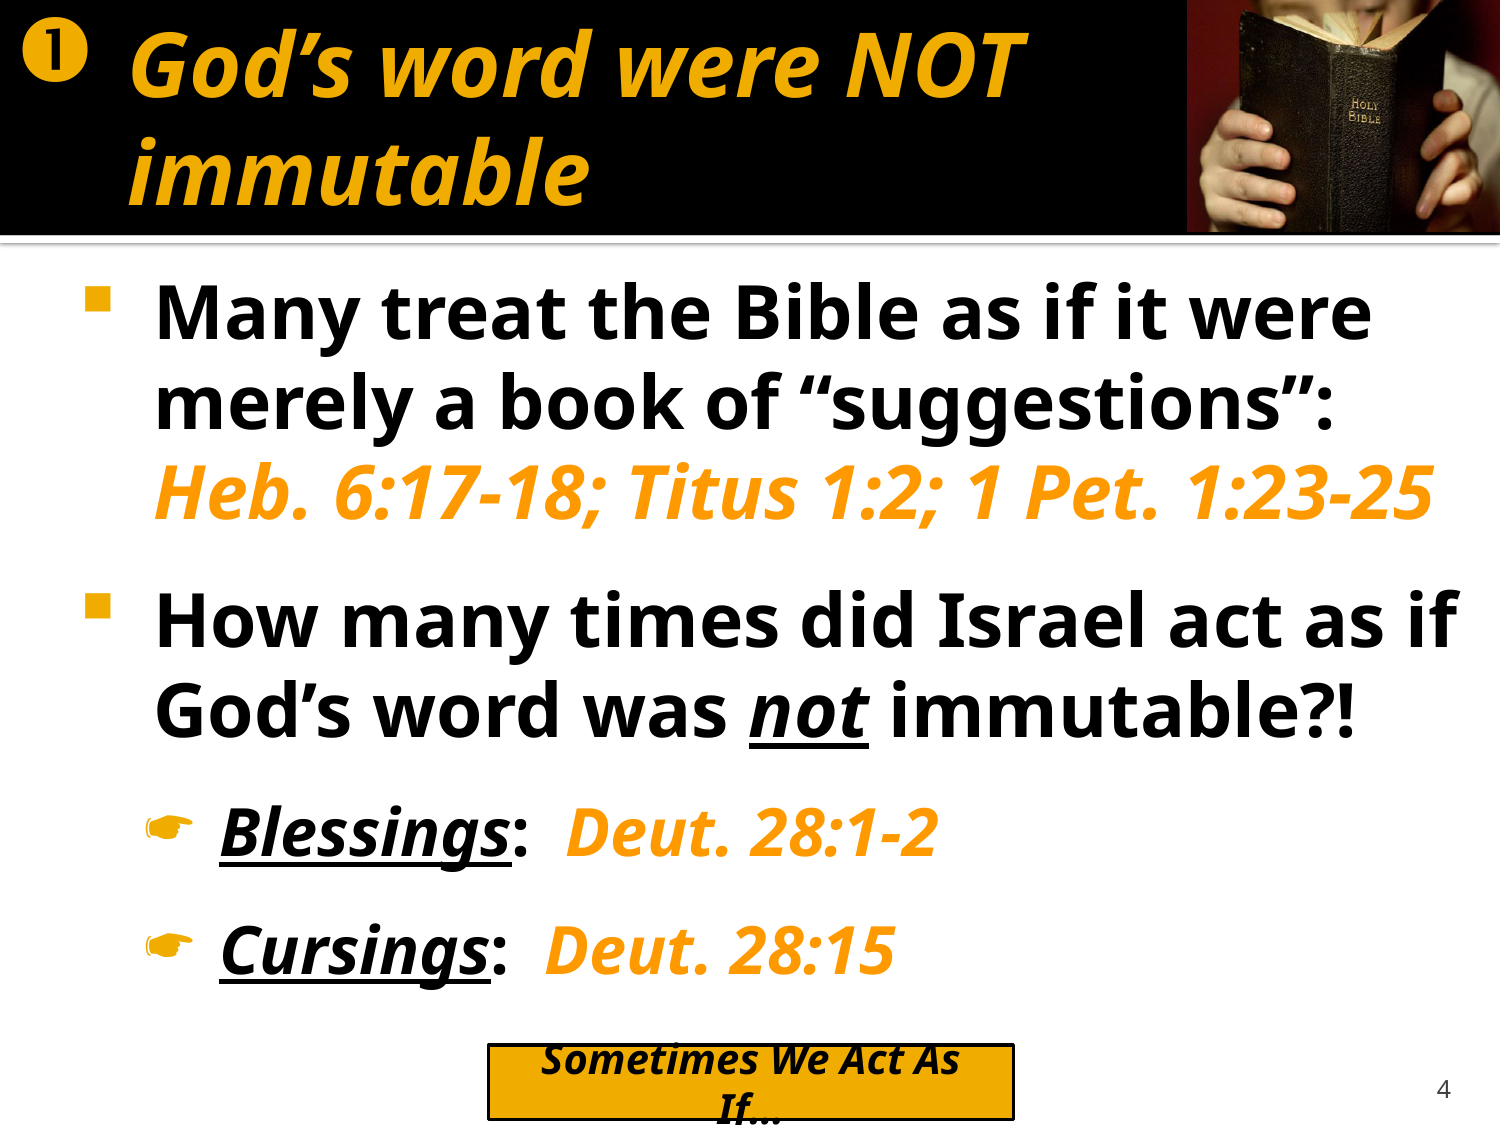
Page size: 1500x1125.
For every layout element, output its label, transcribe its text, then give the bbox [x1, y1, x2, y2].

slide_number 4 [1345, 1062, 1467, 1108]
picture [1187, 0, 1500, 232]
text_box Sometimes We Act As If… [485, 1041, 1017, 1124]
list Many treat the Bible as if it were merely a book of “suggestions”: Heb. 6:17-18; Titus 1:2; 1 Pet. 1:23-25 How many times did Israel act as if God’s word was not immutable?! Blessings: Deut. 28:1-2 Cursings: Deut. 28:15 [50, 249, 1475, 1125]
title God’s word were NOT immutable [0, 0, 1175, 231]
